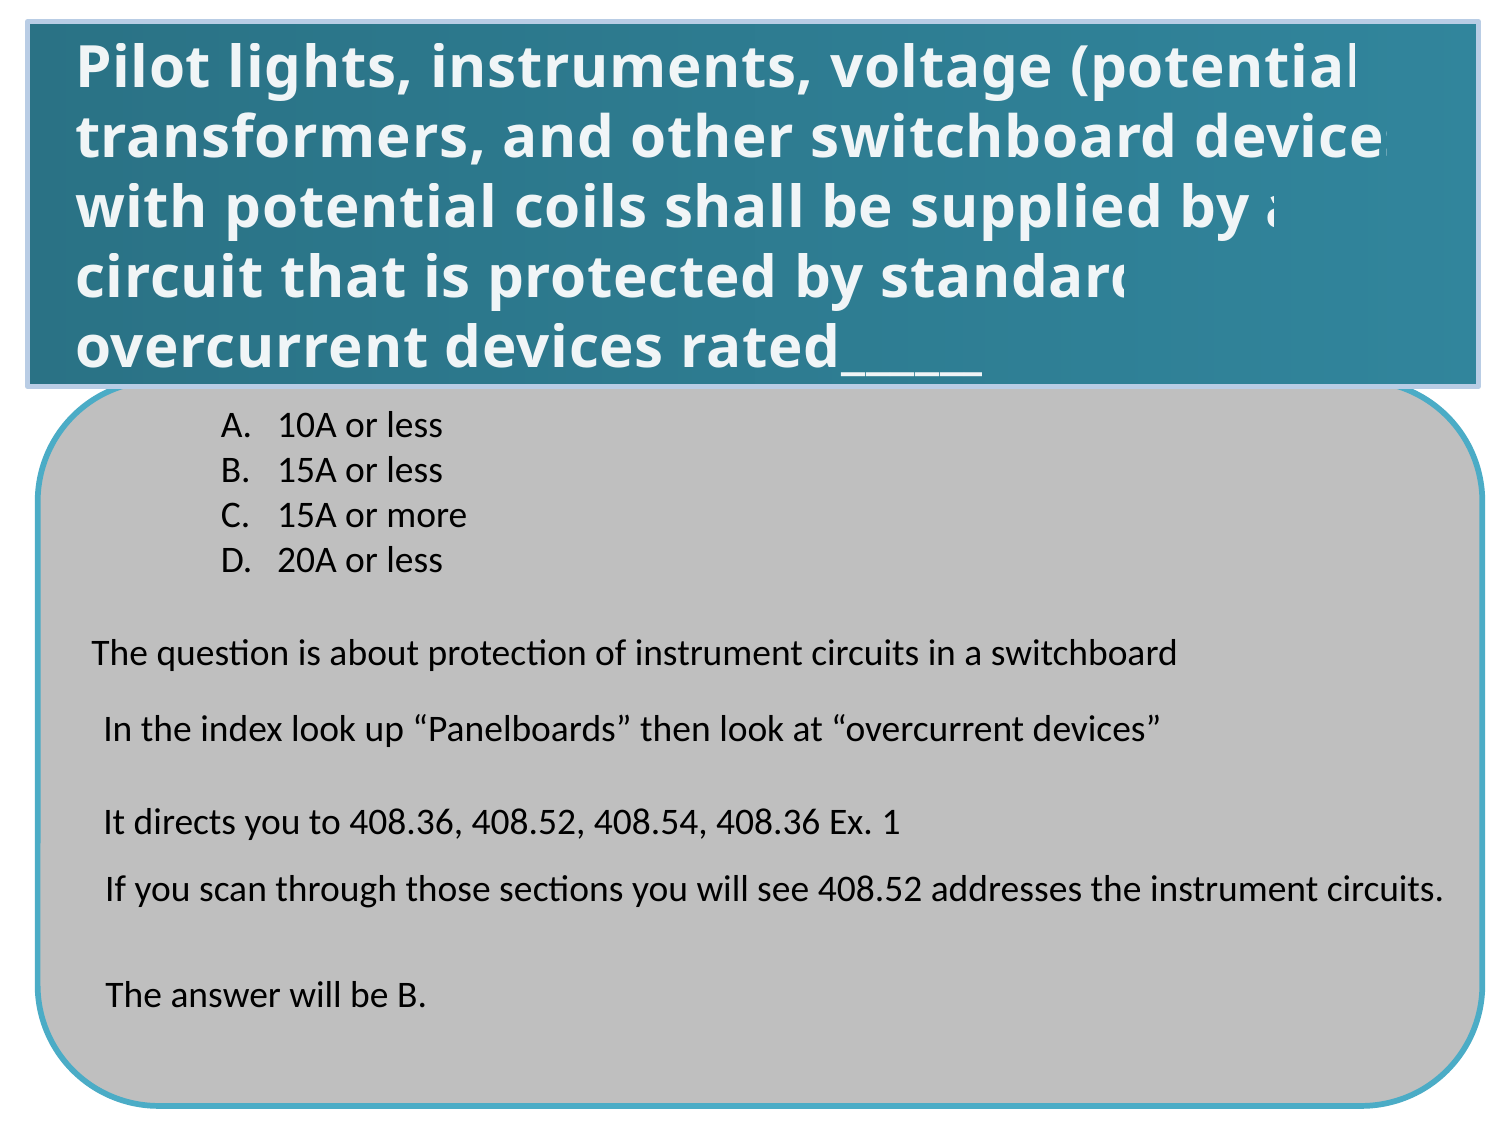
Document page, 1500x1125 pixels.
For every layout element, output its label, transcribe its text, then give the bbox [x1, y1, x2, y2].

text_box The question is about protection of instrument circuits in a switchboard [76, 620, 1329, 681]
text_box Pilot lights, instruments, voltage (potential) transformers, and other switchboard devices with potential coils shall be supplied by a circuit that is protected by standard overcurrent devices rated______. [25, 20, 1481, 388]
text_box In the index look up “Panelboards” then look at “overcurrent devices” [88, 696, 1459, 789]
text_box If you scan through those sections you will see 408.52 addresses the instrument circuits. [90, 856, 1493, 917]
text_box It directs you to 408.36, 408.52, 408.54, 408.36 Ex. 1 [88, 789, 1459, 850]
text_box [35, 388, 1485, 1109]
text_box The answer will be B. [90, 962, 1461, 1023]
text_box 10A or less 15A or less 15A or more 20A or less [206, 393, 1424, 633]
